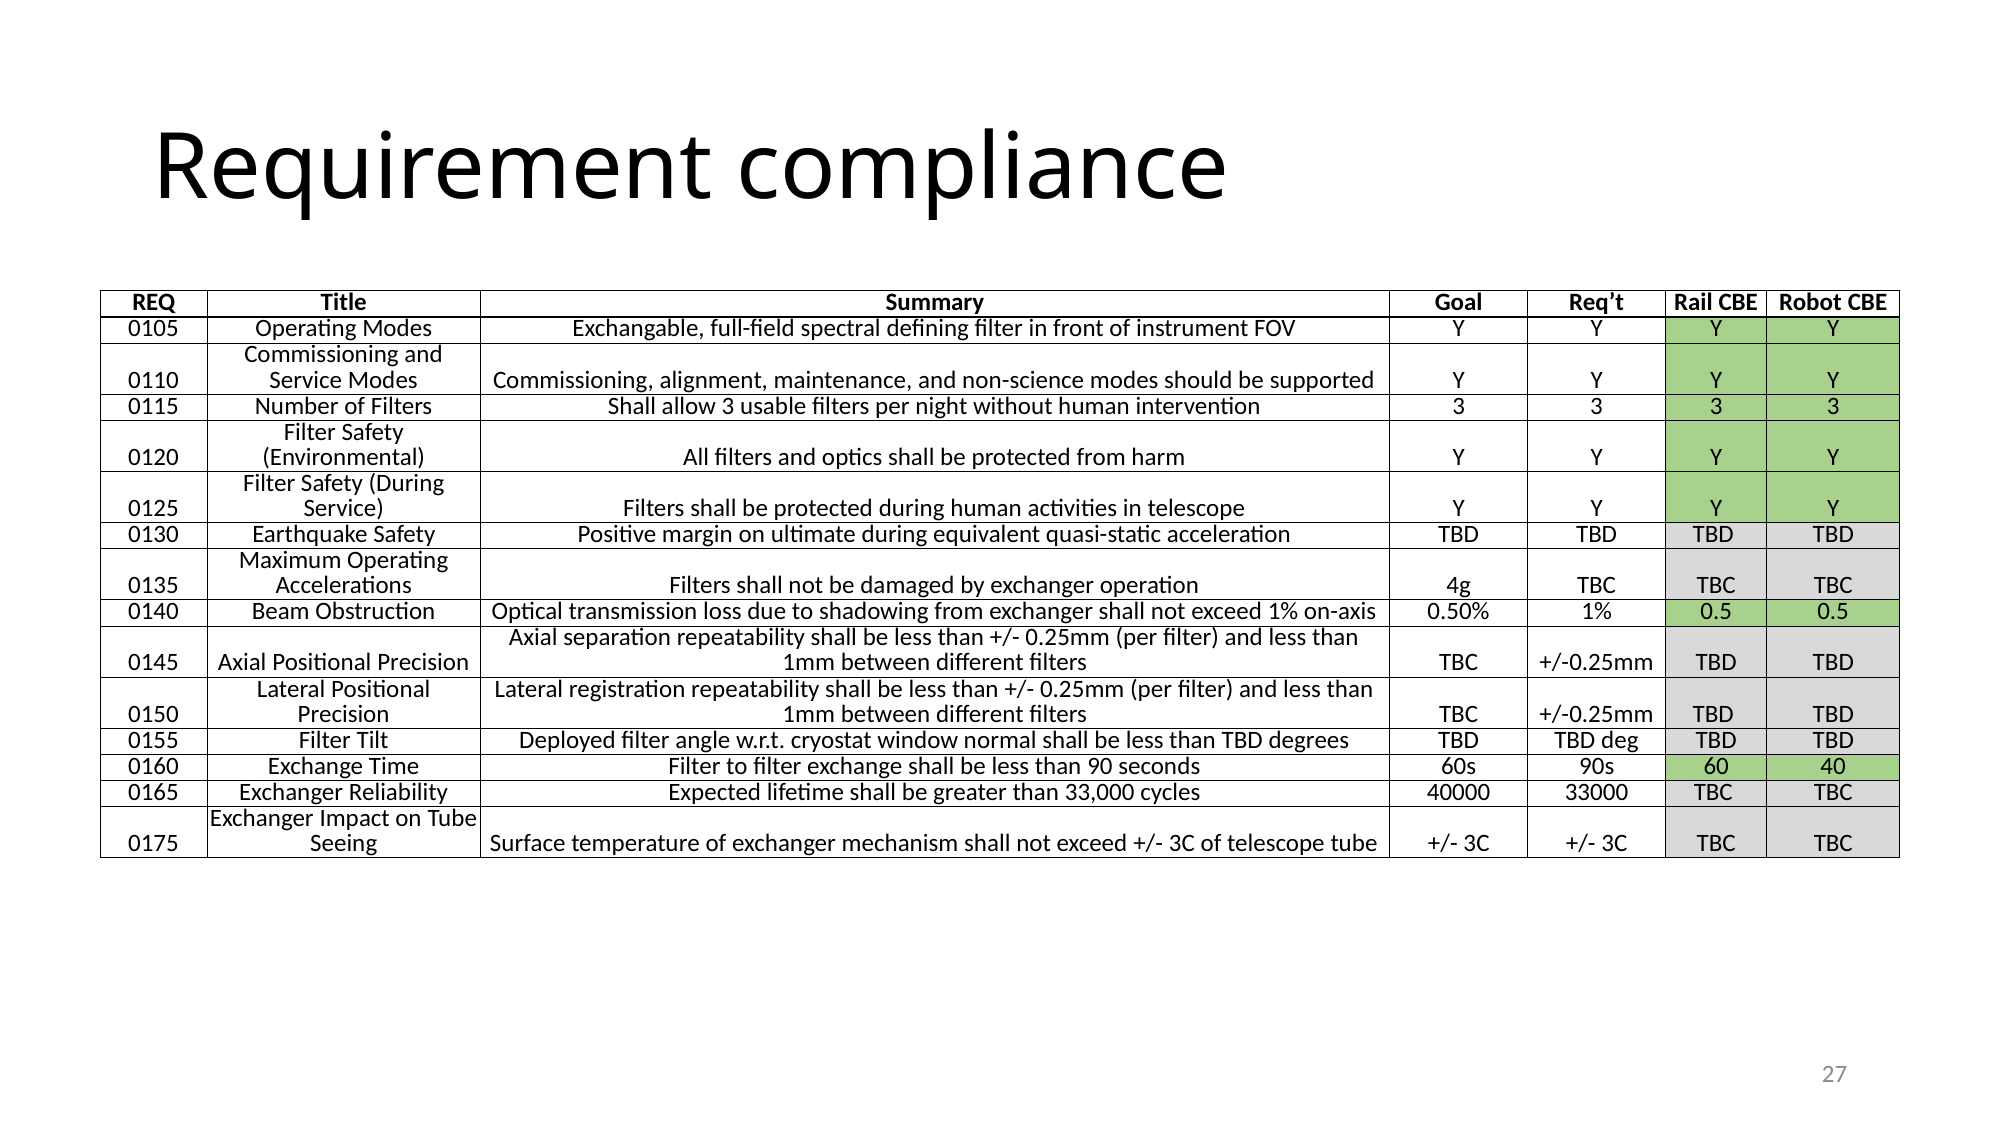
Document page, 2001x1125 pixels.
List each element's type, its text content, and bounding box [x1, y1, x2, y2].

table_cell Y [1666, 472, 1766, 522]
table_header Robot CBE [1767, 291, 1899, 316]
table_cell 0160 [101, 755, 207, 780]
table_cell Y [1767, 472, 1899, 522]
table_cell 0145 [101, 627, 207, 677]
table_cell Y [1767, 421, 1899, 471]
table_cell Beam Obstruction [208, 600, 480, 626]
table_cell 33000 [1528, 781, 1665, 806]
table_cell Earthquake Safety [208, 523, 480, 548]
table_cell Axial Positional Precision [208, 627, 480, 677]
table_cell TBD [1767, 523, 1899, 548]
table_cell 0125 [101, 472, 207, 522]
table_cell 0175 [101, 807, 207, 857]
table_cell TBC [1767, 781, 1899, 806]
table_header Req’t [1528, 291, 1665, 316]
table_cell 0140 [101, 600, 207, 626]
table_cell Maximum Operating Accelerations [208, 549, 480, 599]
table_cell Y [1767, 318, 1899, 343]
table_cell Filter Safety (Environmental) [208, 421, 480, 471]
table_cell Y [1528, 421, 1665, 471]
table_cell 60s [1390, 755, 1527, 780]
title Requirement compliance [137, 59, 1863, 278]
table_cell Y [1390, 344, 1527, 394]
table_cell 3 [1390, 395, 1527, 420]
table_cell 0165 [101, 781, 207, 806]
table_cell 0115 [101, 395, 207, 420]
table_cell 0110 [101, 344, 207, 394]
table_cell Filter Safety (During Service) [208, 472, 480, 522]
table_cell Y [1390, 421, 1527, 471]
table_cell Exchanger Reliability [208, 781, 480, 806]
table_cell TBC [1528, 549, 1665, 599]
table_cell 1% [1528, 600, 1665, 626]
table_cell 0150 [101, 678, 207, 728]
table_cell Number of Filters [208, 395, 480, 420]
table_cell Lateral Positional Precision [208, 678, 480, 728]
table_cell TBD [1767, 627, 1899, 677]
table_cell Surface temperature of exchanger mechanism shall not exceed +/- 3C of telescope tube [481, 807, 1389, 857]
table_cell 0105 [101, 318, 207, 343]
table_cell TBC [1666, 807, 1766, 857]
table_cell TBC [1390, 627, 1527, 677]
table_cell +/- 3C [1528, 807, 1665, 857]
table_cell TBD [1390, 523, 1527, 548]
table_cell Y [1528, 472, 1665, 522]
table_cell TBD [1666, 678, 1766, 728]
table_cell Axial separation repeatability shall be less than +/- 0.25mm (per filter) and less than 1mm between different filters [481, 627, 1389, 677]
table_cell +/-0.25mm [1528, 627, 1665, 677]
table_cell 0120 [101, 421, 207, 471]
table_cell Commissioning and Service Modes [208, 344, 480, 394]
table_cell 3 [1666, 395, 1766, 420]
table_cell Y [1528, 318, 1665, 343]
table_cell TBD deg [1528, 729, 1665, 754]
table_cell 0.50% [1390, 600, 1527, 626]
table_cell 0.5 [1767, 600, 1899, 626]
table_cell Lateral registration repeatability shall be less than +/- 0.25mm (per filter) and less than 1mm between different filters [481, 678, 1389, 728]
table_cell All filters and optics shall be protected from harm [481, 421, 1389, 471]
table_cell TBC [1767, 807, 1899, 857]
table_cell +/-0.25mm [1528, 678, 1665, 728]
table_cell Y [1767, 344, 1899, 394]
table_cell TBC [1767, 549, 1899, 599]
table_cell Exchangable, full-field spectral defining filter in front of instrument FOV [481, 318, 1389, 343]
table_header Summary [481, 291, 1389, 316]
table_header REQ [101, 291, 207, 316]
table_cell Exchange Time [208, 755, 480, 780]
table_cell 0.5 [1666, 600, 1766, 626]
table_header Title [208, 291, 480, 316]
table_header Goal [1390, 291, 1527, 316]
table_cell Y [1390, 472, 1527, 522]
table_cell Commissioning, alignment, maintenance, and non-science modes should be supported [481, 344, 1389, 394]
table_cell Expected lifetime shall be greater than 33,000 cycles [481, 781, 1389, 806]
table_cell Optical transmission loss due to shadowing from exchanger shall not exceed 1% on-axis [481, 600, 1389, 626]
table_cell Y [1666, 344, 1766, 394]
table_cell 3 [1528, 395, 1665, 420]
table_cell TBD [1767, 678, 1899, 728]
table_cell Filter to filter exchange shall be less than 90 seconds [481, 755, 1389, 780]
table_cell Filters shall be protected during human activities in telescope [481, 472, 1389, 522]
table_cell 0135 [101, 549, 207, 599]
table_cell Operating Modes [208, 318, 480, 343]
table_cell TBD [1390, 729, 1527, 754]
table_cell TBD [1666, 627, 1766, 677]
table_cell TBD [1666, 523, 1766, 548]
table_cell Filters shall not be damaged by exchanger operation [481, 549, 1389, 599]
table_header Rail CBE [1666, 291, 1766, 316]
table_cell Y [1666, 318, 1766, 343]
table_cell 90s [1528, 755, 1665, 780]
table_cell TBD [1767, 729, 1899, 754]
table_cell TBC [1666, 549, 1766, 599]
table_cell Filter Tilt [208, 729, 480, 754]
table_cell 40000 [1390, 781, 1527, 806]
table_cell Y [1528, 344, 1665, 394]
table_cell Y [1390, 318, 1527, 343]
table_cell Positive margin on ultimate during equivalent quasi-static acceleration [481, 523, 1389, 548]
slide_number 27 [1412, 1042, 1863, 1103]
table_cell TBC [1666, 781, 1766, 806]
table_cell TBC [1390, 678, 1527, 728]
table_cell 0130 [101, 523, 207, 548]
table_cell 40 [1767, 755, 1899, 780]
table_cell 3 [1767, 395, 1899, 420]
table_cell 0155 [101, 729, 207, 754]
table_cell Deployed filter angle w.r.t. cryostat window normal shall be less than TBD degrees [481, 729, 1389, 754]
table_cell 60 [1666, 755, 1766, 780]
table_cell Exchanger Impact on Tube Seeing [208, 807, 480, 857]
table_cell Shall allow 3 usable filters per night without human intervention [481, 395, 1389, 420]
table_cell TBD [1666, 729, 1766, 754]
table_cell Y [1666, 421, 1766, 471]
table_cell +/- 3C [1390, 807, 1527, 857]
table_cell 4g [1390, 549, 1527, 599]
table_cell TBD [1528, 523, 1665, 548]
